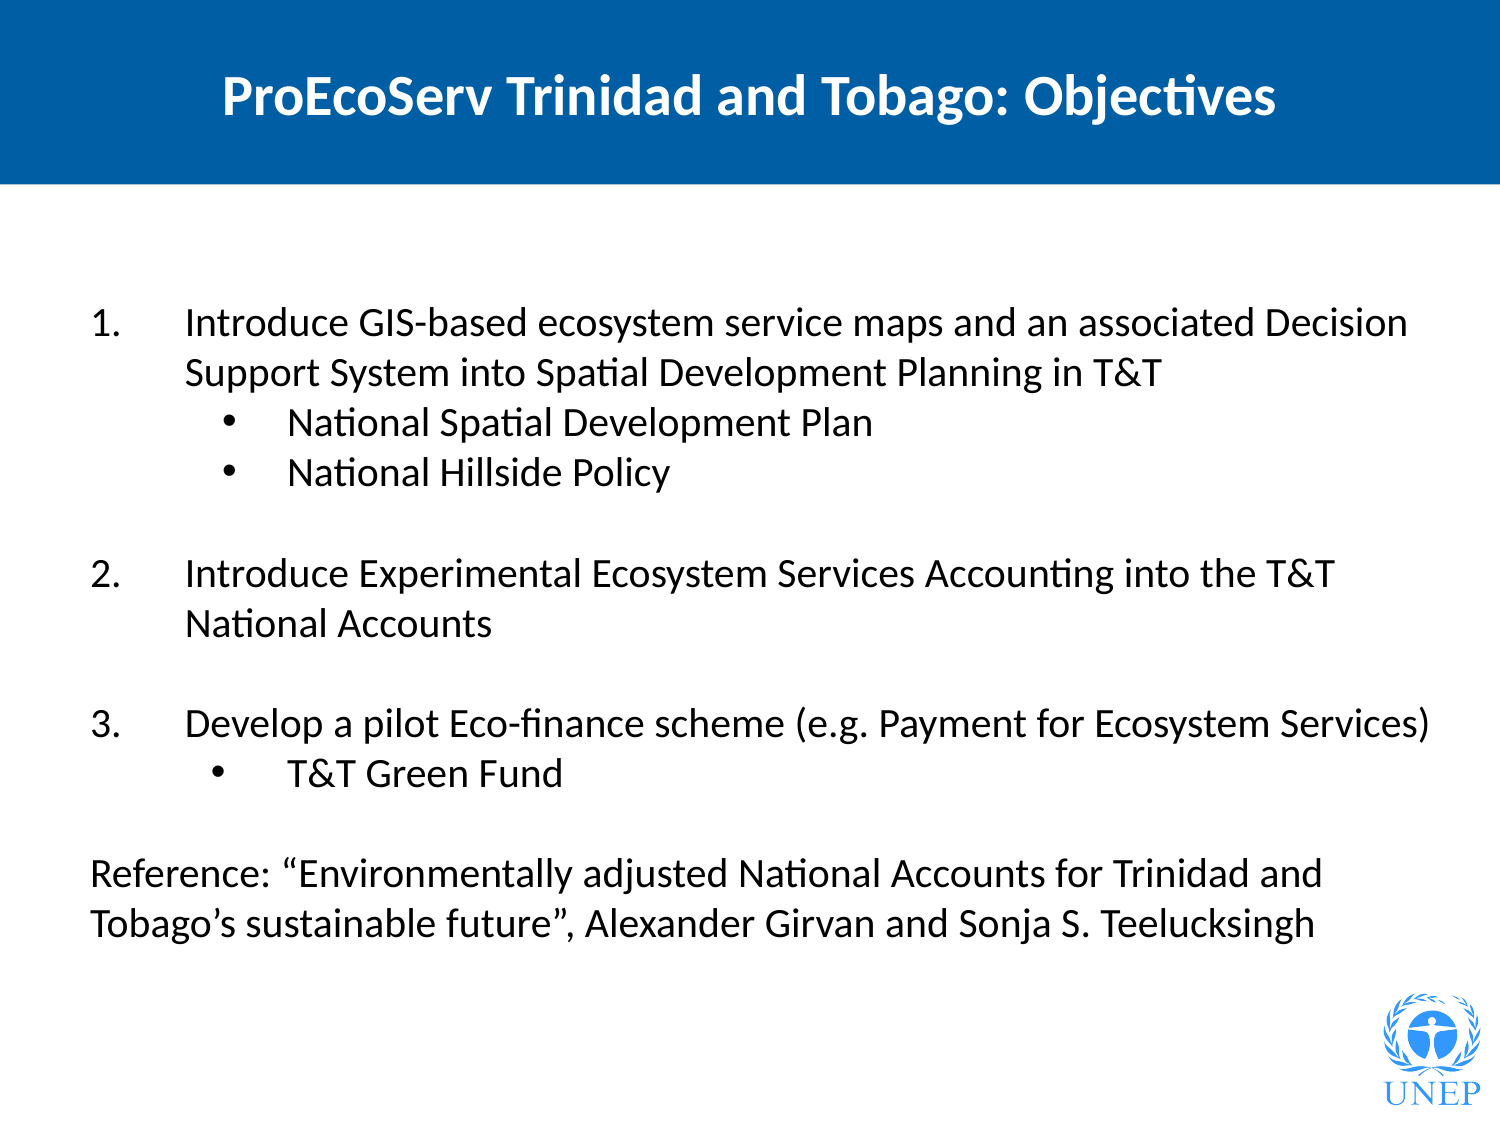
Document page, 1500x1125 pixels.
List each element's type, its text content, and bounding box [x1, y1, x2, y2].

text_box ProEcoServ Trinidad and Tobago: Objectives [0, 0, 1500, 186]
list Introduce GIS-based ecosystem service maps and an associated Decision Support System into Spatial Development Planning in T&T National Spatial Development Plan National Hillside Policy Introduce Experimental Ecosystem Services Accounting into the T&T National Accounts Develop a pilot Eco-finance scheme (e.g. Payment for Ecosystem Services) T&T Green Fund Reference: “Environmentally adjusted National Accounts for Trinidad and Tobago’s sustainable future”, Alexander Girvan and Sonja S. Teelucksingh [75, 287, 1463, 1075]
picture [1382, 992, 1483, 1107]
